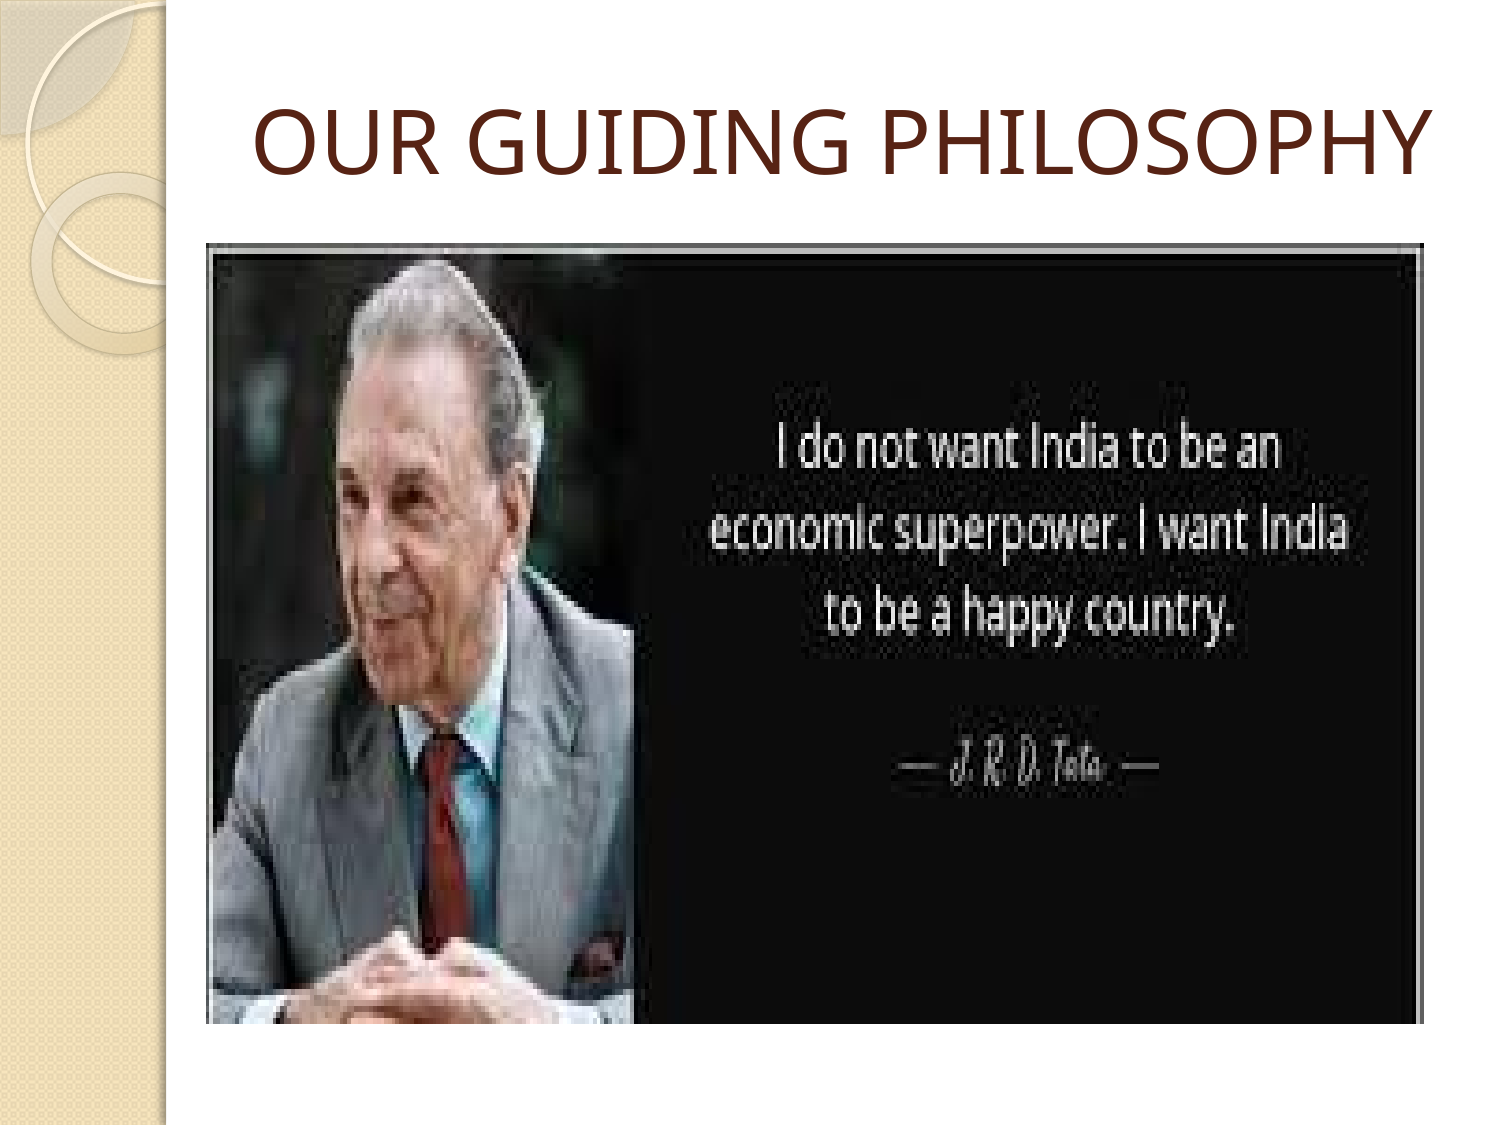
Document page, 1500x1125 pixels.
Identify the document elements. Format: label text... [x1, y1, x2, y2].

title OUR GUIDING PHILOSOPHY [235, 45, 1466, 233]
picture [206, 243, 1424, 1024]
